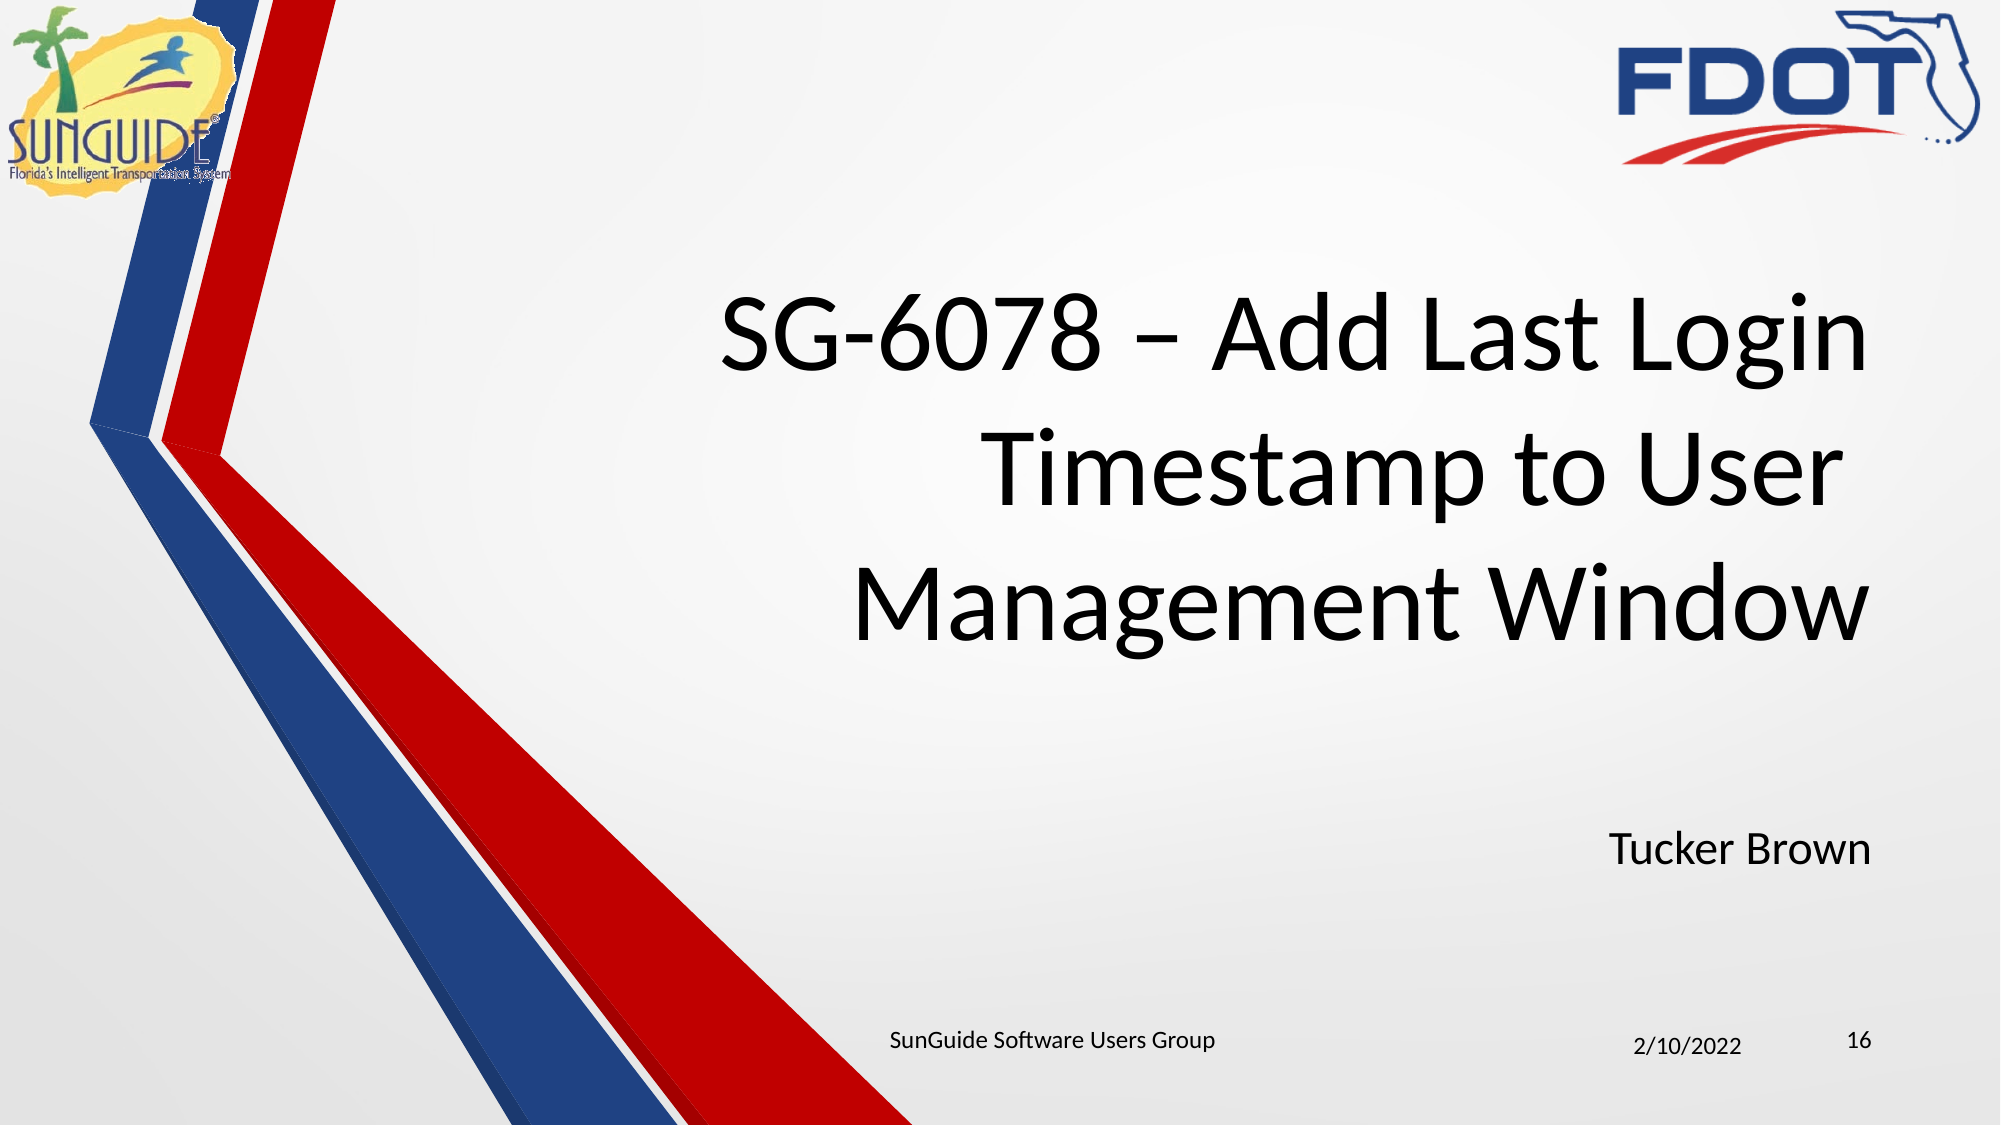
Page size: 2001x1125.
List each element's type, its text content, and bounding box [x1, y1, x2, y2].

title SG-6078 – Add Last Login Timestamp to User Management Window [240, 241, 1887, 671]
footer SunGuide Software Users Group [874, 1009, 1584, 1069]
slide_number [1569, 1014, 1758, 1075]
slide_number 16 [1796, 1009, 1887, 1069]
subtitle Tucker Brown [740, 655, 1887, 884]
picture [1611, 0, 1983, 172]
picture [2, 0, 249, 209]
